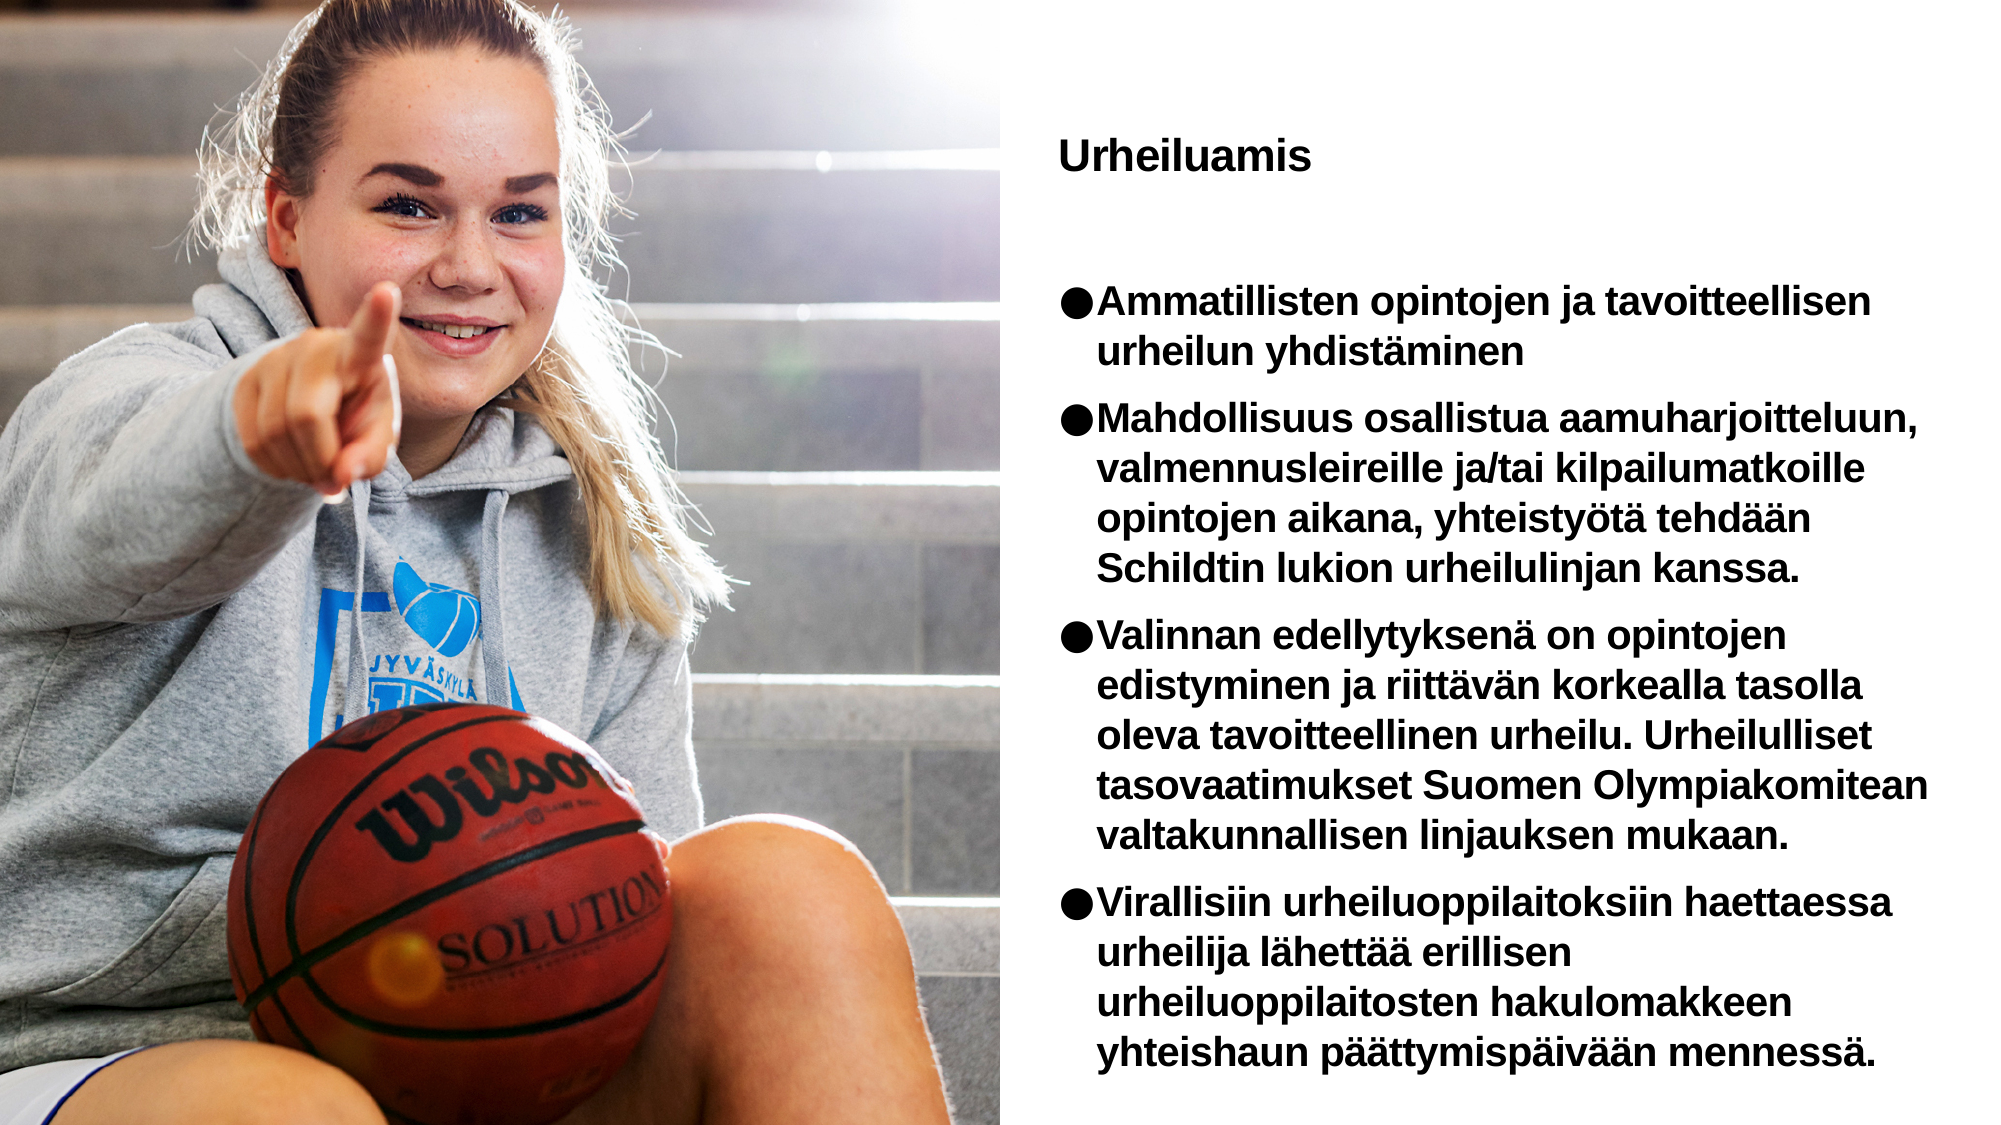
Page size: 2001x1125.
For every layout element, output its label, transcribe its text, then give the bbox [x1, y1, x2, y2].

list Ammatillisten opintojen ja tavoitteellisen urheilun yhdistäminen Mahdollisuus osallistua aamuharjoitteluun, valmennusleireille ja/tai kilpailumatkoille opintojen aikana, yhteistyötä tehdään Schildtin lukion urheilulinjan kanssa. Valinnan edellytyksenä on opintojen edistyminen ja riittävän korkealla tasolla oleva tavoitteellinen urheilu. Urheilulliset tasovaatimukset Suomen Olympiakomitean valtakunnallisen linjauksen mukaan. Virallisiin urheiluoppilaitoksiin haettaessa urheilija lähettää erillisen urheiluoppilaitosten hakulomakkeen yhteishaun päättymispäivään mennessä. [1058, 273, 1954, 1098]
picture [0, 0, 1000, 1125]
list Urheiluamis [1058, 125, 1954, 260]
